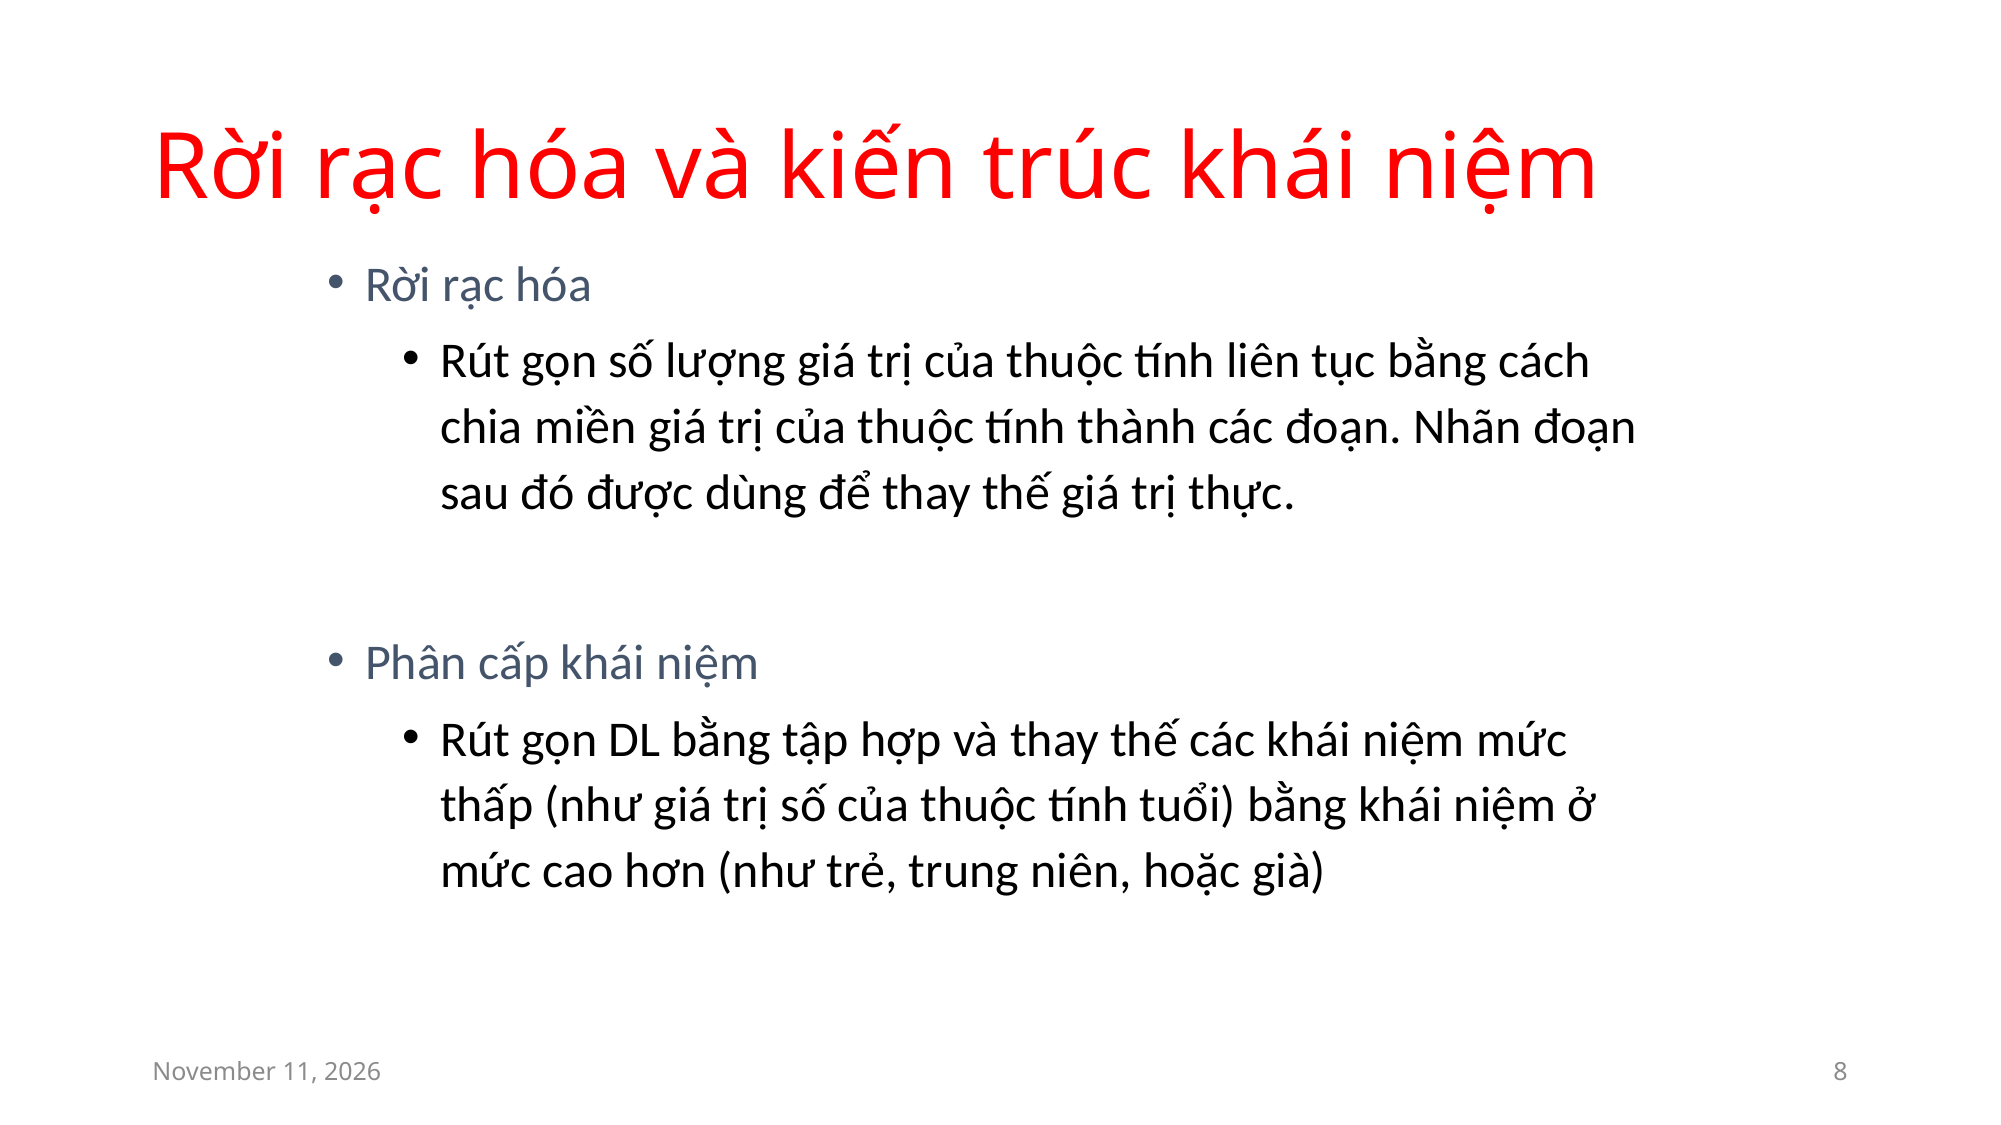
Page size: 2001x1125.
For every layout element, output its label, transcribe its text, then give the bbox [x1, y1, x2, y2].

title Rời rạc hóa và kiến trúc khái niệm [137, 59, 1863, 278]
slide_number 8 [1412, 1042, 1863, 1103]
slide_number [137, 1042, 588, 1103]
list Rời rạc hóa Rút gọn số lượng giá trị của thuộc tính liên tục bằng cách chia miền giá trị của thuộc tính thành các đoạn. Nhãn đoạn sau đó được dùng để thay thế giá trị thực. Phân cấp khái niệm Rút gọn DL bằng tập hợp và thay thế các khái niệm mức thấp (như giá trị số của thuộc tính tuổi) bằng khái niệm ở mức cao hơn (như trẻ, trung niên, hoặc già) [312, 237, 1675, 988]
